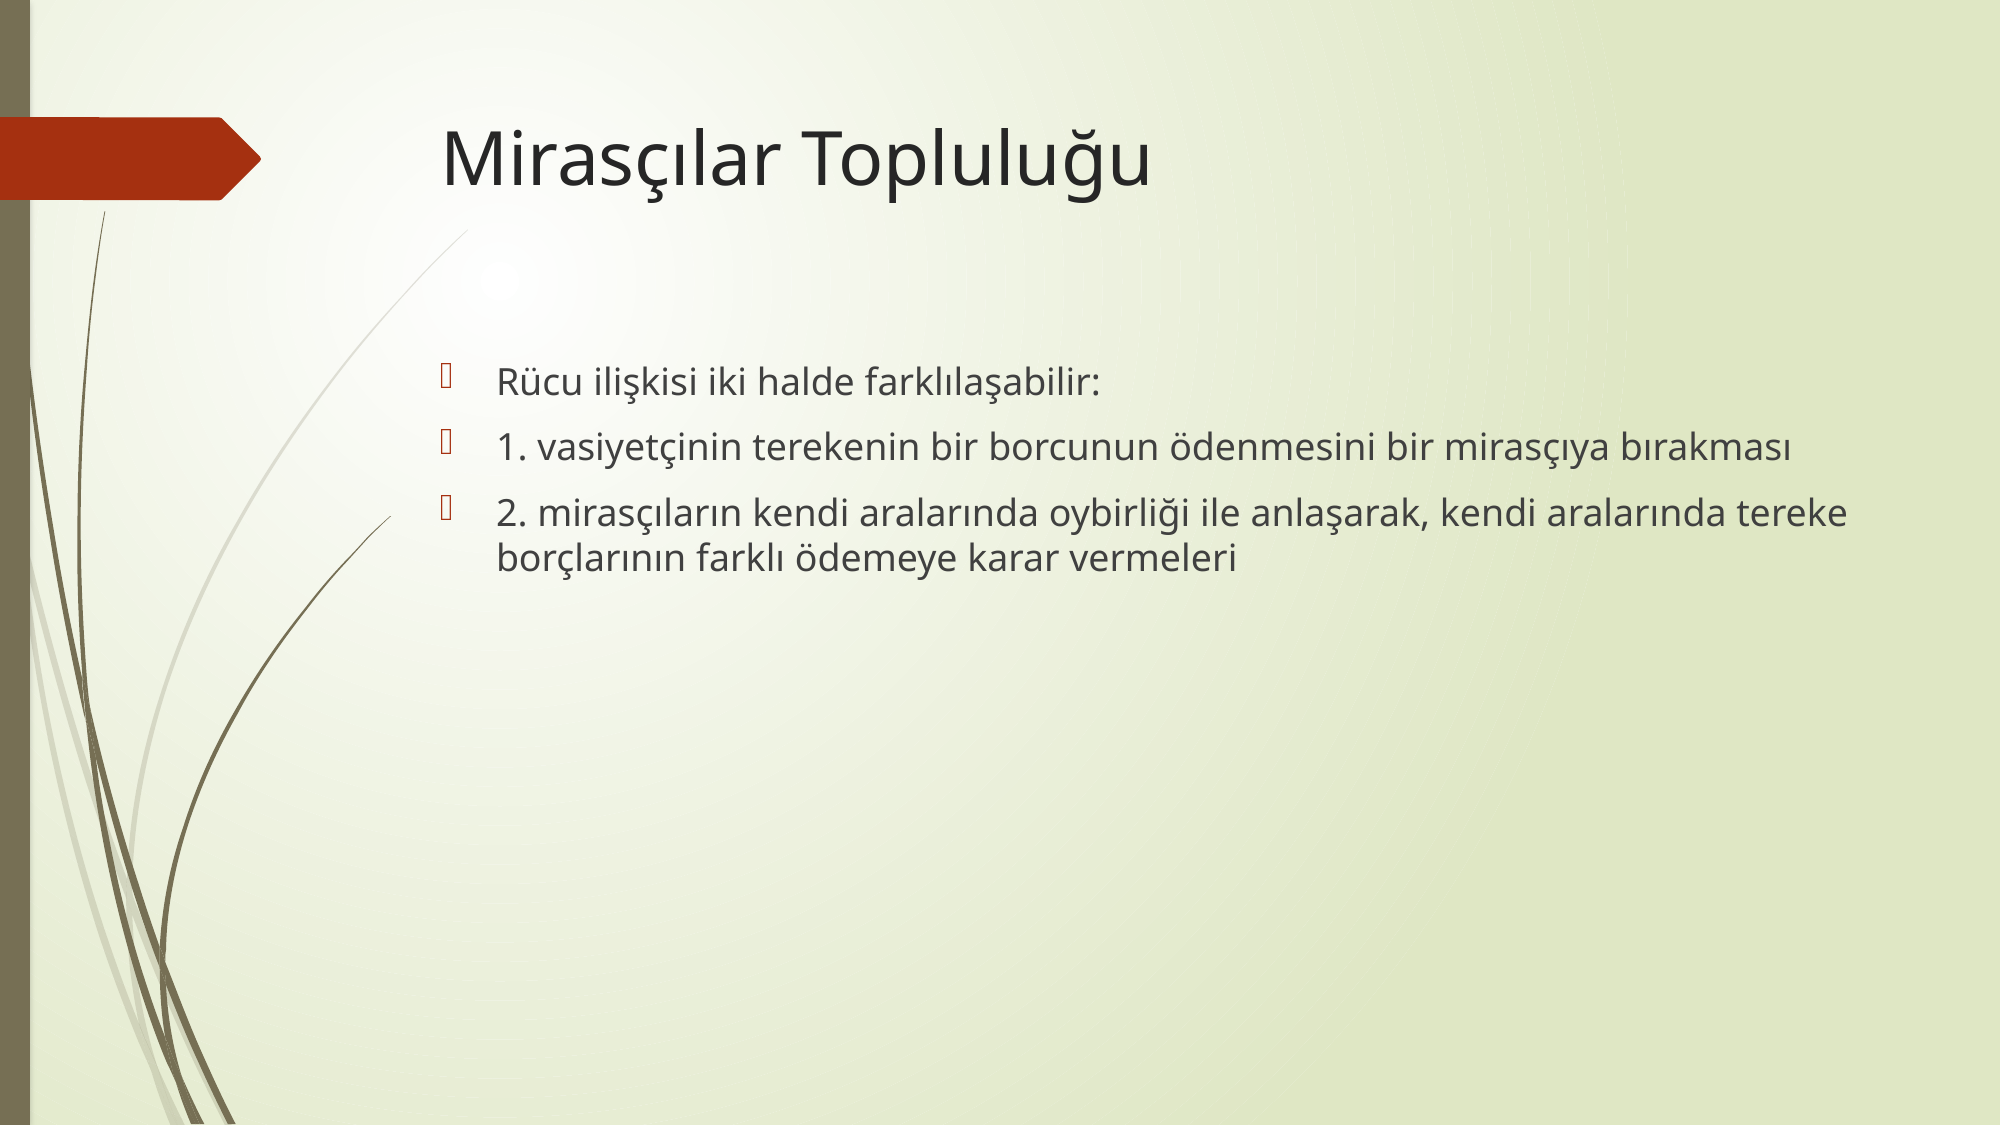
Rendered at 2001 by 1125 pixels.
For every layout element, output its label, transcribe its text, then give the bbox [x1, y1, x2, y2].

list Rücu ilişkisi iki halde farklılaşabilir: 1. vasiyetçinin terekenin bir borcunun ödenmesini bir mirasçıya bırakması 2. mirasçıların kendi aralarında oybirliği ile anlaşarak, kendi aralarında tereke borçlarının farklı ödemeye karar vermeleri [424, 350, 1888, 970]
title Mirasçılar Topluluğu [425, 102, 1888, 313]
